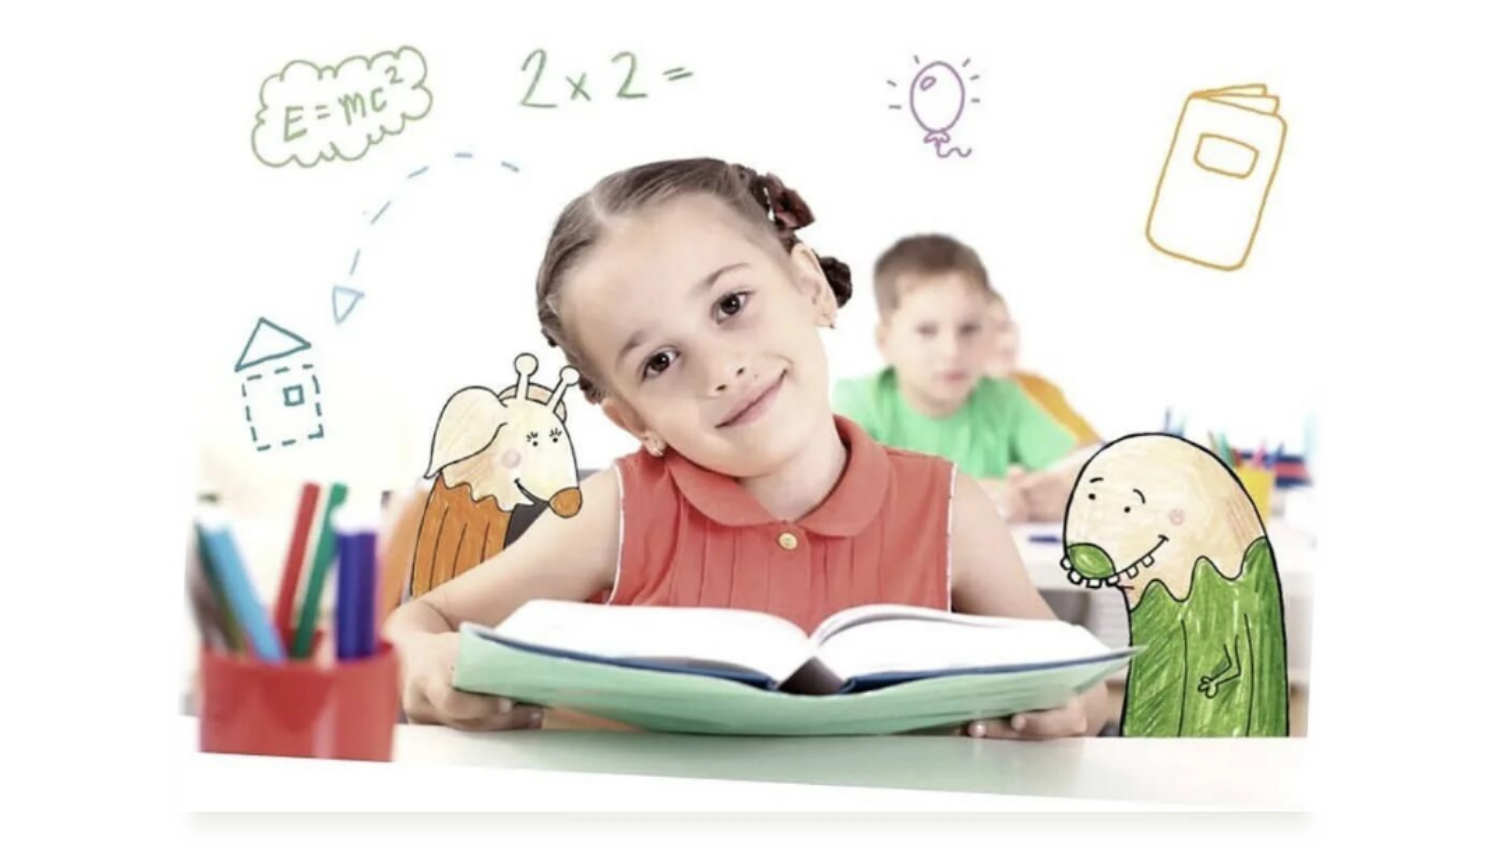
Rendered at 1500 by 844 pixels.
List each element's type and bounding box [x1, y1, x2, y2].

picture [173, 0, 1327, 844]
